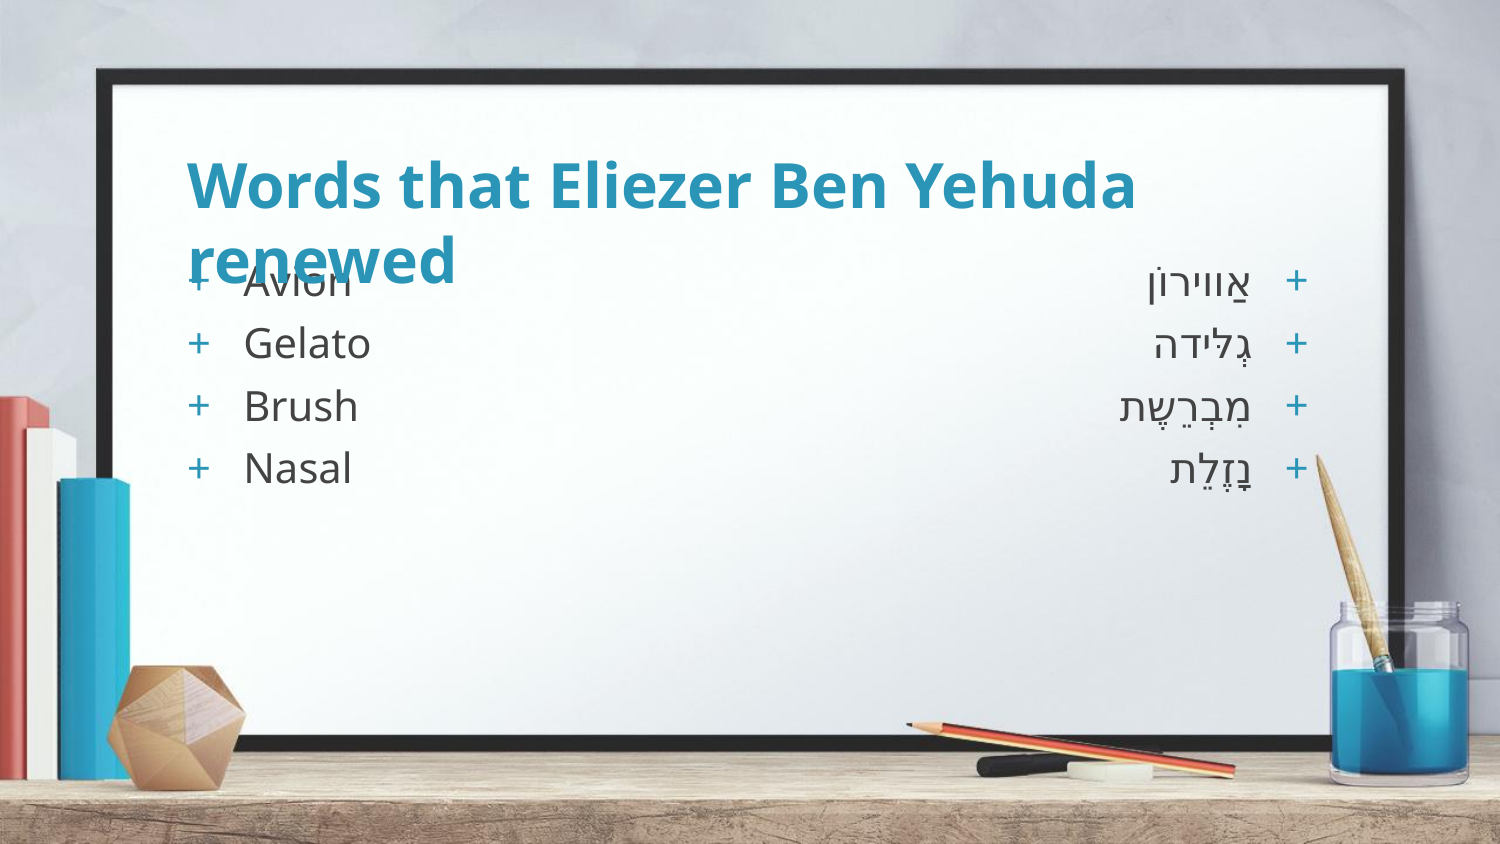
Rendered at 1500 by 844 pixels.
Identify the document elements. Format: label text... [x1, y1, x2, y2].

title Words that Eliezer Ben Yehuda renewed [172, 130, 1324, 254]
list Avion Gelato Brush Nasal [172, 254, 733, 691]
picture [0, 0, 1500, 844]
list אַווירוֹן גְלּידה מִבְרֵשֶת נָזֶלֵת [767, 239, 1324, 691]
